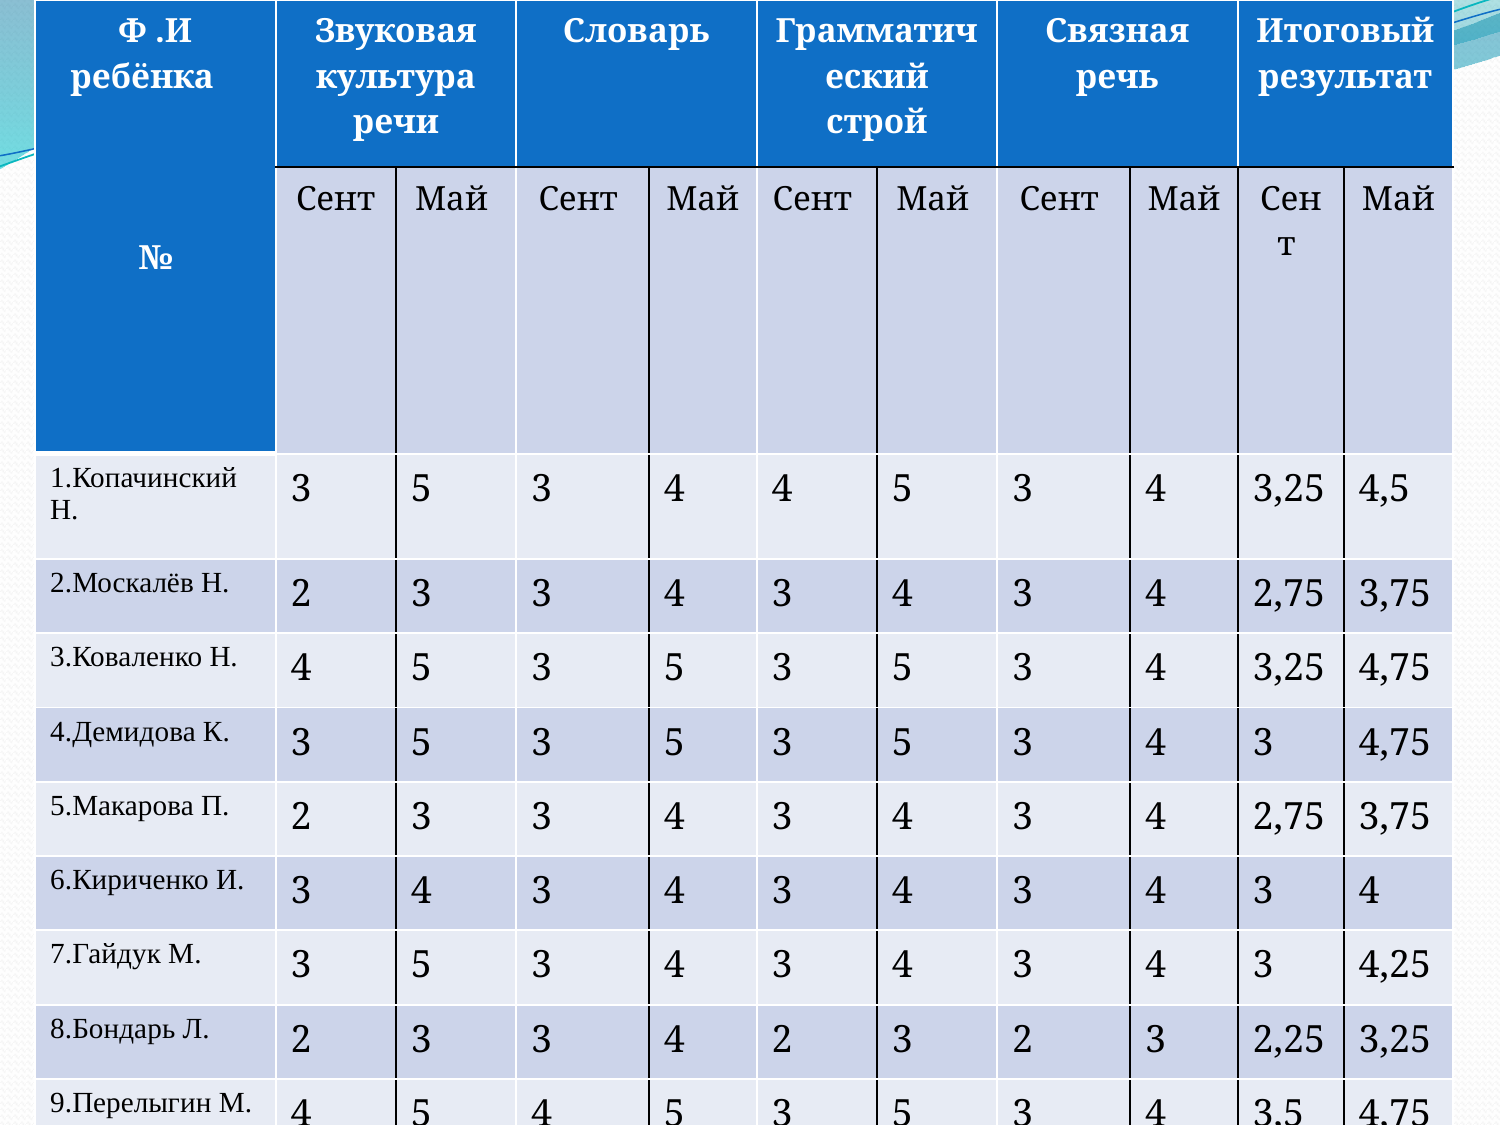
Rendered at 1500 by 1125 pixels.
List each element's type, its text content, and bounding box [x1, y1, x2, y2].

table_header Связная речь [998, 1, 1237, 166]
table_cell 3 [758, 931, 876, 1004]
table_cell 3 [758, 708, 876, 781]
table_cell Сент [998, 168, 1129, 453]
table_cell 5 [397, 634, 515, 707]
table_cell 5 [397, 1080, 515, 1125]
table_cell 4 [878, 783, 996, 855]
table_cell 3 [1131, 1006, 1237, 1078]
table_cell 3 [1239, 857, 1343, 929]
table_cell Сент [758, 168, 876, 453]
table_cell 4 [277, 634, 395, 707]
table_cell 4 [517, 1080, 648, 1125]
table_cell 7.Гайдук М. [36, 931, 275, 1004]
table_cell 4 [1131, 783, 1237, 855]
table_cell 4 [1131, 708, 1237, 781]
table_cell 3 [1239, 708, 1343, 781]
table_cell 4.Демидова К. [36, 708, 275, 781]
table_cell 5 [878, 1080, 996, 1125]
table_cell Май [1345, 168, 1452, 453]
table_cell Май [650, 168, 756, 453]
table_cell 3 [517, 560, 648, 632]
table_cell 3 [517, 931, 648, 1004]
table_header Итоговый результат [1239, 1, 1452, 166]
table_cell 3,75 [1345, 560, 1452, 632]
table_cell 4,5 [1345, 455, 1452, 558]
table_cell 3,25 [1239, 455, 1343, 558]
table_cell 3 [1239, 931, 1343, 1004]
table_cell 3 [758, 1080, 876, 1125]
table_cell 5 [397, 455, 515, 558]
table_cell 2 [998, 1006, 1129, 1078]
table_cell 3 [758, 560, 876, 632]
table_cell 3,25 [1345, 1006, 1452, 1078]
table_cell 3 [397, 560, 515, 632]
table_cell 3 [758, 634, 876, 707]
table_cell 3 [277, 455, 395, 558]
table_cell 4 [758, 455, 876, 558]
table_cell Сент [1239, 168, 1343, 453]
table_cell 6.Кириченко И. [36, 857, 275, 929]
table_cell 8.Бондарь Л. [36, 1006, 275, 1078]
table_cell 5 [650, 634, 756, 707]
table_cell 4 [1131, 857, 1237, 929]
table_cell 3,5 [1239, 1080, 1343, 1125]
table_cell 2 [758, 1006, 876, 1078]
table_cell 4,25 [1345, 931, 1452, 1004]
table_cell 4 [1131, 634, 1237, 707]
table_cell 4,75 [1345, 708, 1452, 781]
table_cell 4 [650, 1006, 756, 1078]
table_cell 4 [1131, 931, 1237, 1004]
table_cell 2.Москалёв Н. [36, 560, 275, 632]
table_cell 3 [998, 560, 1129, 632]
table_cell Май [397, 168, 515, 453]
table_cell 2 [277, 783, 395, 855]
table_header Звуковая культура речи [277, 1, 515, 166]
table_cell 4 [397, 857, 515, 929]
table_cell 3 [758, 857, 876, 929]
table_cell 4,75 [1345, 634, 1452, 707]
table_cell 3 [277, 708, 395, 781]
table_cell 4 [1131, 455, 1237, 558]
table_cell 5 [878, 455, 996, 558]
table_cell 2 [277, 1006, 395, 1078]
table_cell Сент [277, 168, 395, 453]
table_cell 3 [517, 634, 648, 707]
table_cell 3 [517, 1006, 648, 1078]
table_cell 3 [277, 931, 395, 1004]
table_cell 3 [998, 455, 1129, 558]
table_cell 3 [517, 455, 648, 558]
table_cell 2,75 [1239, 560, 1343, 632]
table_cell 5 [397, 931, 515, 1004]
table_cell 9.Перелыгин М. [36, 1080, 275, 1125]
table_cell 2 [277, 560, 395, 632]
table_cell 5 [878, 708, 996, 781]
table_cell 5 [878, 634, 996, 707]
table_cell 3 [517, 708, 648, 781]
table_cell 5 [650, 708, 756, 781]
table_cell 4 [650, 560, 756, 632]
table_cell 4 [650, 857, 756, 929]
table_cell 4 [650, 931, 756, 1004]
table_cell 3 [998, 634, 1129, 707]
table_cell 3 [277, 857, 395, 929]
table_header Ф .И ребёнка № [36, 1, 275, 451]
table_cell 4 [878, 560, 996, 632]
table_cell 3 [998, 1080, 1129, 1125]
table_cell 5 [650, 1080, 756, 1125]
table_cell 3 [998, 708, 1129, 781]
table_cell 3 [998, 857, 1129, 929]
table_cell Май [878, 168, 996, 453]
table_cell 4 [1131, 1080, 1237, 1125]
table_cell 3 [998, 783, 1129, 855]
table_header Грамматический строй [758, 1, 996, 166]
table_cell 3 [998, 931, 1129, 1004]
table_cell 5 [397, 708, 515, 781]
table_cell 3 [397, 1006, 515, 1078]
table_cell 4 [650, 455, 756, 558]
table_cell 2,25 [1239, 1006, 1343, 1078]
table_cell Май [1131, 168, 1237, 453]
table_cell 5.Макарова П. [36, 783, 275, 855]
table_cell 4,75 [1345, 1080, 1452, 1125]
table_cell 3,25 [1239, 634, 1343, 707]
table_cell 3 [517, 857, 648, 929]
table_cell Сент [517, 168, 648, 453]
table_cell 4 [1131, 560, 1237, 632]
table_cell 3 [517, 783, 648, 855]
table_cell 3 [758, 783, 876, 855]
table_cell 4 [277, 1080, 395, 1125]
table_header Словарь [517, 1, 756, 166]
table_cell 1.Копачинский Н. [36, 456, 275, 558]
table_cell 3,75 [1345, 783, 1452, 855]
table_cell 4 [650, 783, 756, 855]
table_cell 4 [878, 857, 996, 929]
table_cell 3 [397, 783, 515, 855]
table_cell 4 [878, 931, 996, 1004]
table_cell 2,75 [1239, 783, 1343, 855]
table_cell 3 [878, 1006, 996, 1078]
table_cell 3.Коваленко Н. [36, 634, 275, 707]
table_cell 4 [1345, 857, 1452, 929]
